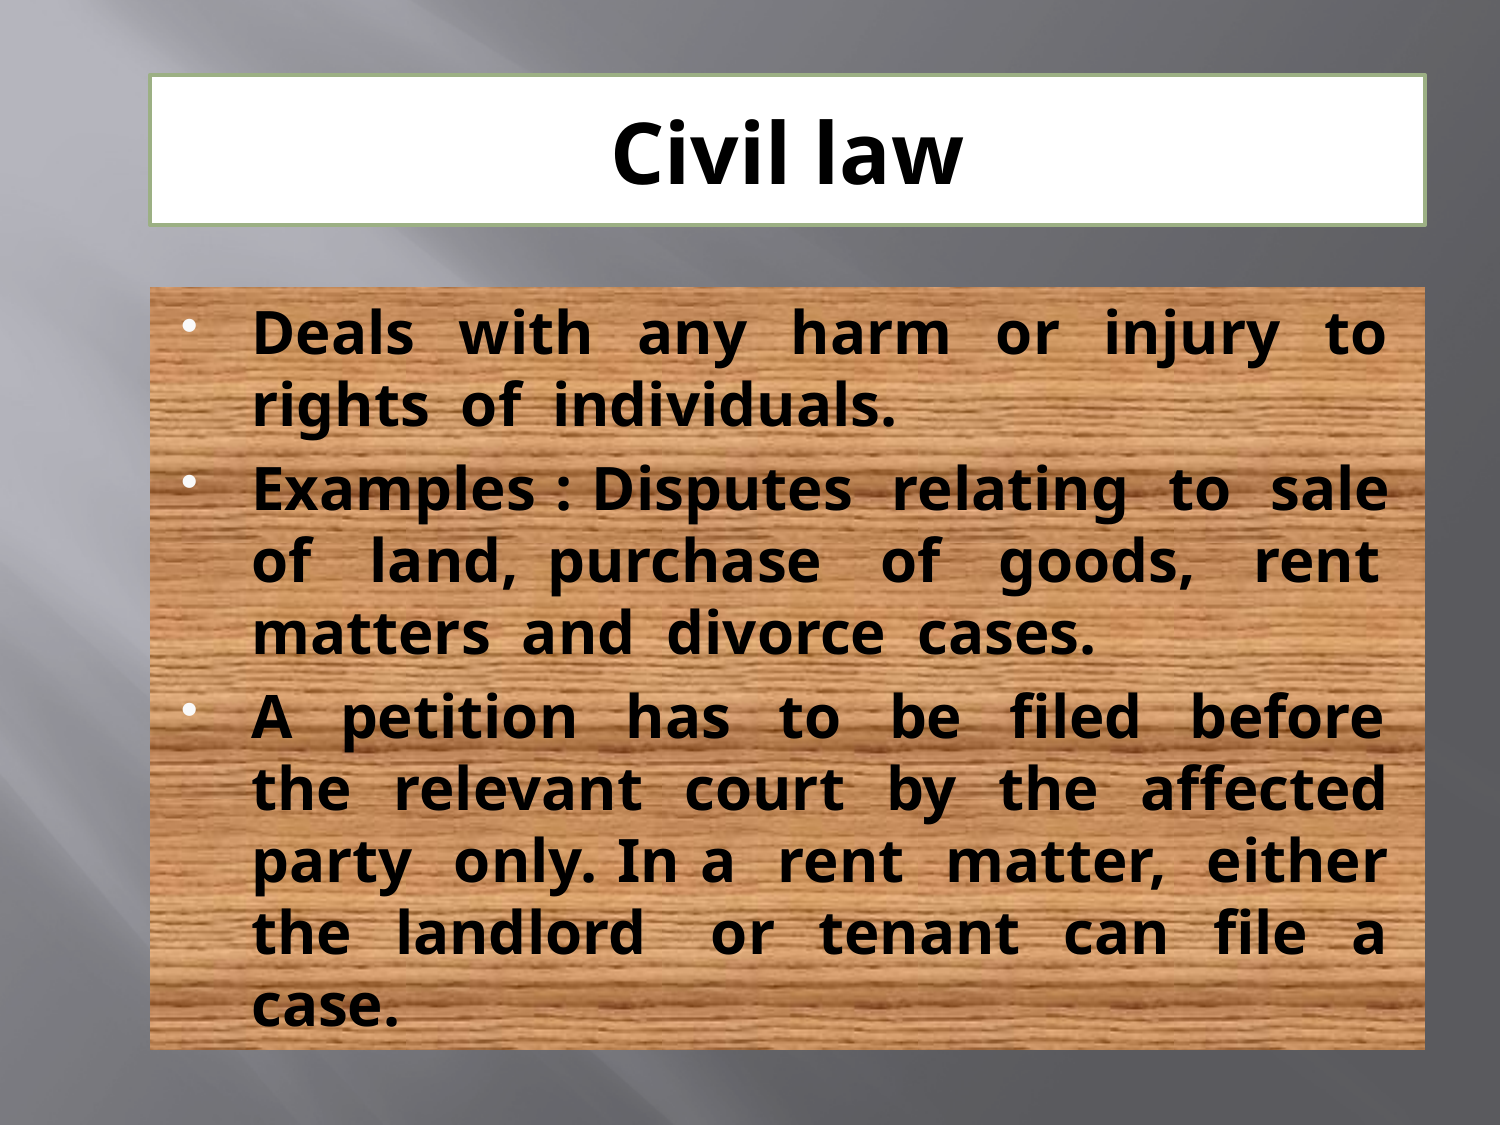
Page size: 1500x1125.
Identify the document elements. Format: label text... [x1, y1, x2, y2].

list Deals with any harm or injury to rights of individuals. Examples : Disputes relating to sale of land, purchase of goods, rent matters and divorce cases. A petition has to be filed before the relevant court by the affected party only. In a rent matter, either the landlord or tenant can file a case. [150, 287, 1425, 1050]
title Civil law [148, 73, 1427, 227]
